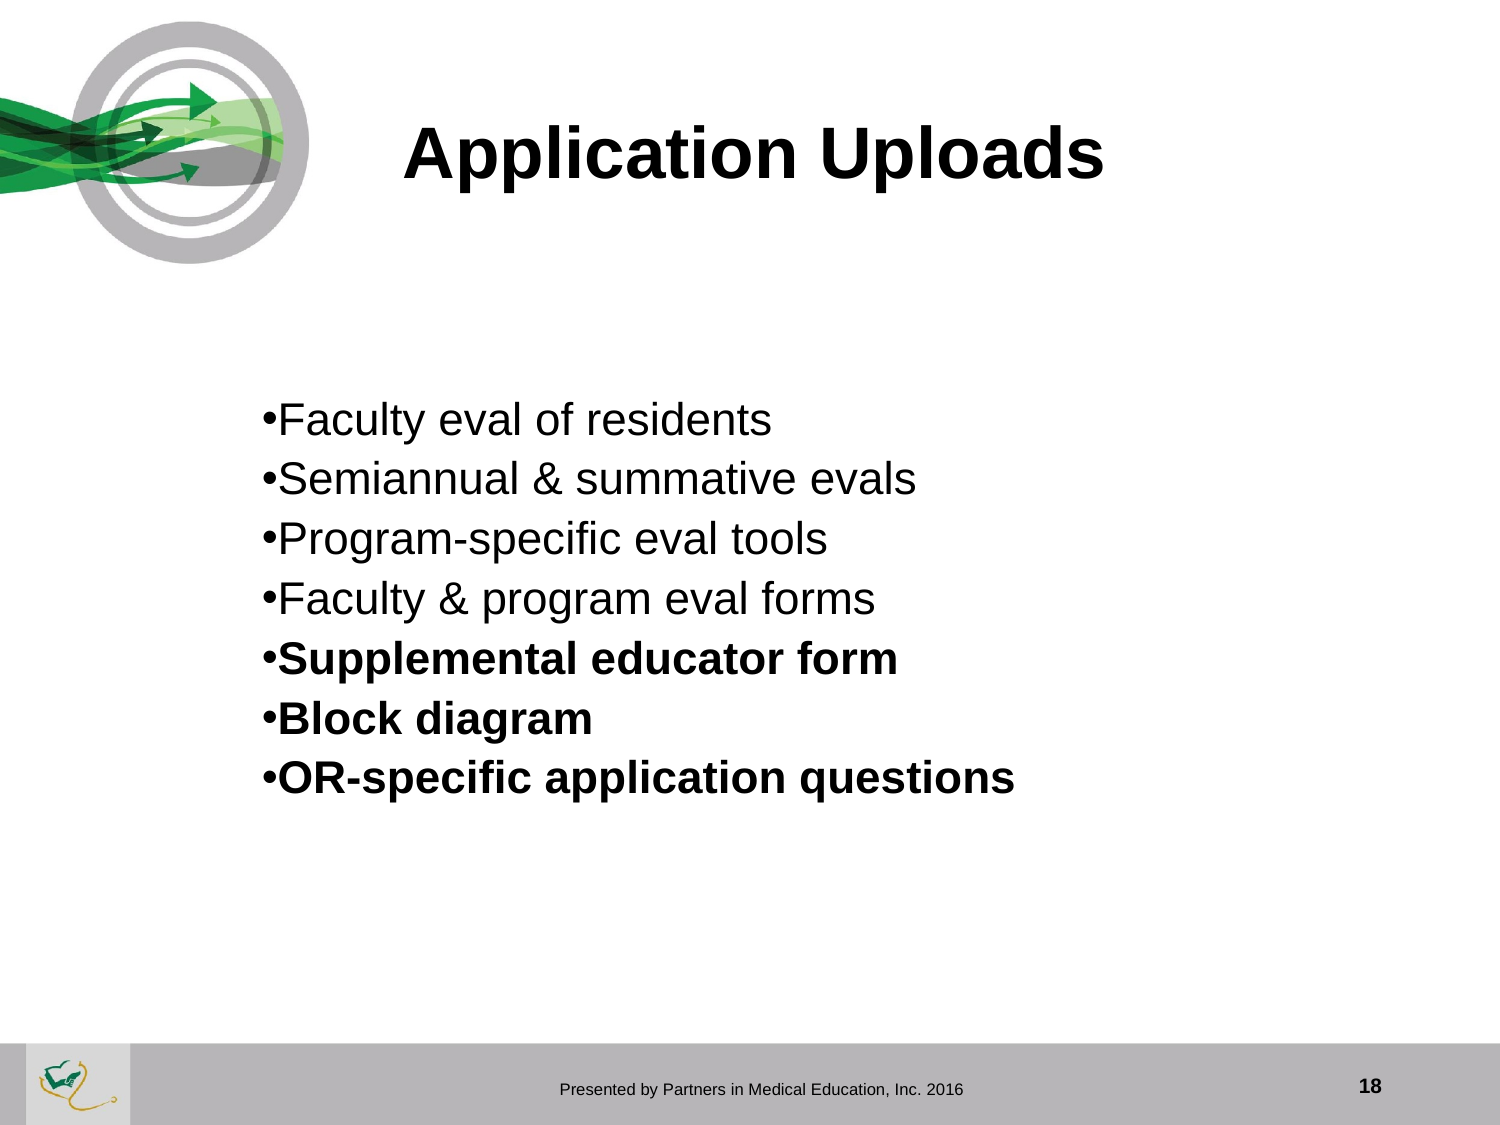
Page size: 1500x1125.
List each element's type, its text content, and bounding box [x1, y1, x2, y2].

slide_number 18 [1059, 1055, 1397, 1116]
title Application Uploads [387, 46, 1459, 265]
footer Presented by Partners in Medical Education, Inc. 2016 [450, 1035, 1050, 1125]
list Faculty eval of residents Semiannual & summative evals Program-specific eval tools Faculty & program eval forms Supplemental educator form Block diagram OR-specific application questions [103, 305, 1397, 1034]
picture [0, 0, 1500, 1125]
